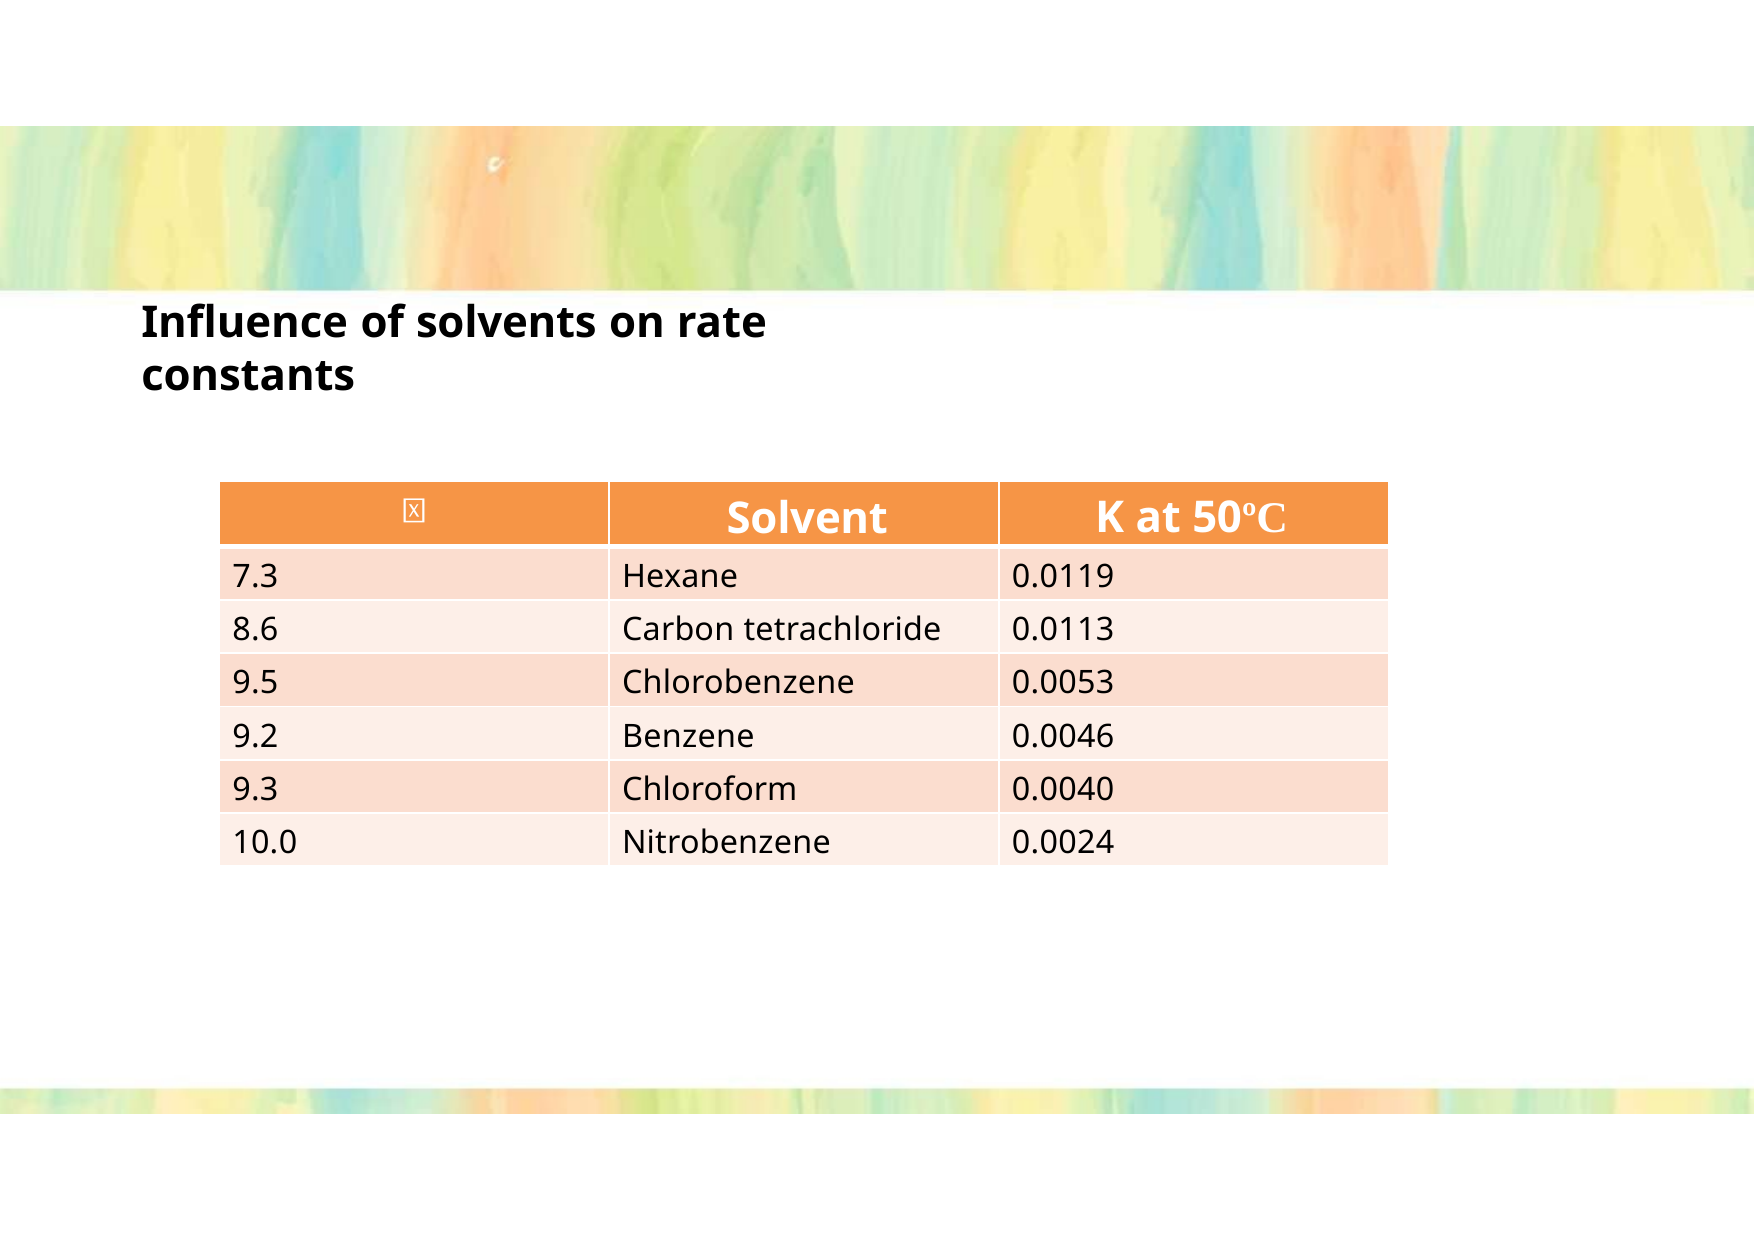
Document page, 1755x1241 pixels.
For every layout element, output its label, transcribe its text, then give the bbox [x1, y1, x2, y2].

table_cell Hexane [610, 549, 998, 599]
table_header  [220, 501, 608, 544]
table_cell 0.0040 [1000, 761, 1388, 812]
table_cell 9.2 [220, 707, 608, 759]
table_cell 9.3 [220, 761, 608, 812]
table_cell 8.6 [220, 601, 608, 652]
table_header K at 50ºC [1000, 482, 1388, 544]
table_cell 0.0119 [1000, 549, 1388, 599]
table_cell Chloroform [610, 761, 998, 812]
title Influence of solvents on rate constants [139, 291, 962, 501]
table_cell Chlorobenzene [610, 654, 998, 706]
table_cell 9.5 [220, 654, 608, 706]
table_cell 7.3 [220, 549, 608, 599]
table_cell Nitrobenzene [610, 814, 998, 865]
picture [0, 126, 1754, 1114]
table_cell 10.0 [220, 814, 608, 865]
table_cell 0.0113 [1000, 601, 1388, 652]
table_cell Benzene [610, 707, 998, 759]
table_cell 0.0024 [1000, 814, 1388, 865]
table_cell Carbon tetrachloride [610, 601, 998, 652]
table_header Solvent [610, 482, 998, 544]
table_cell 0.0053 [1000, 654, 1388, 706]
table_cell 0.0046 [1000, 707, 1388, 759]
